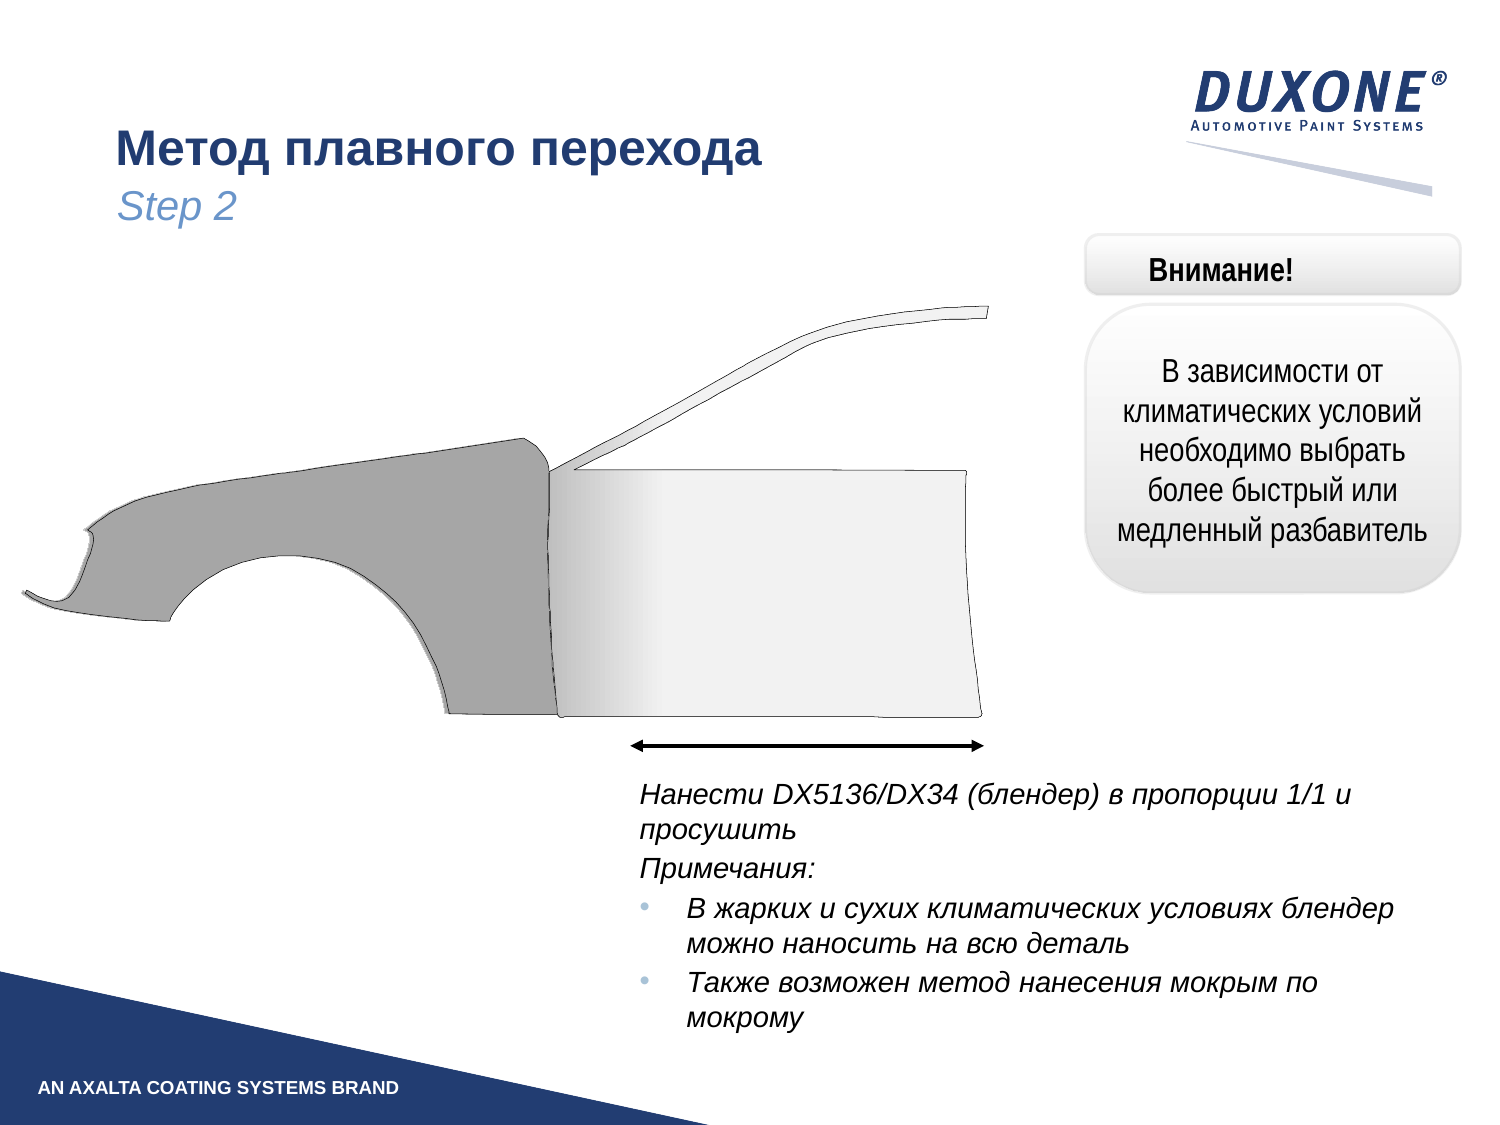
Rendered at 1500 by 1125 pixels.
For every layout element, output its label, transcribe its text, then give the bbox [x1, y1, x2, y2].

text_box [547, 305, 989, 718]
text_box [21, 437, 542, 715]
picture [0, 0, 1500, 1125]
text_box Нанести DX5136/DX34 (блендер) в пропорции 1/1 и просушить Примечания: В жарких и сухих климатических условиях блендер можно наносить на всю деталь Также возможен метод нанесения мокрым по мокрому [623, 766, 1437, 1043]
text_box Step 2 [101, 171, 1282, 254]
text_box Метод плавного перехода [100, 0, 1282, 183]
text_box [1085, 234, 1461, 594]
